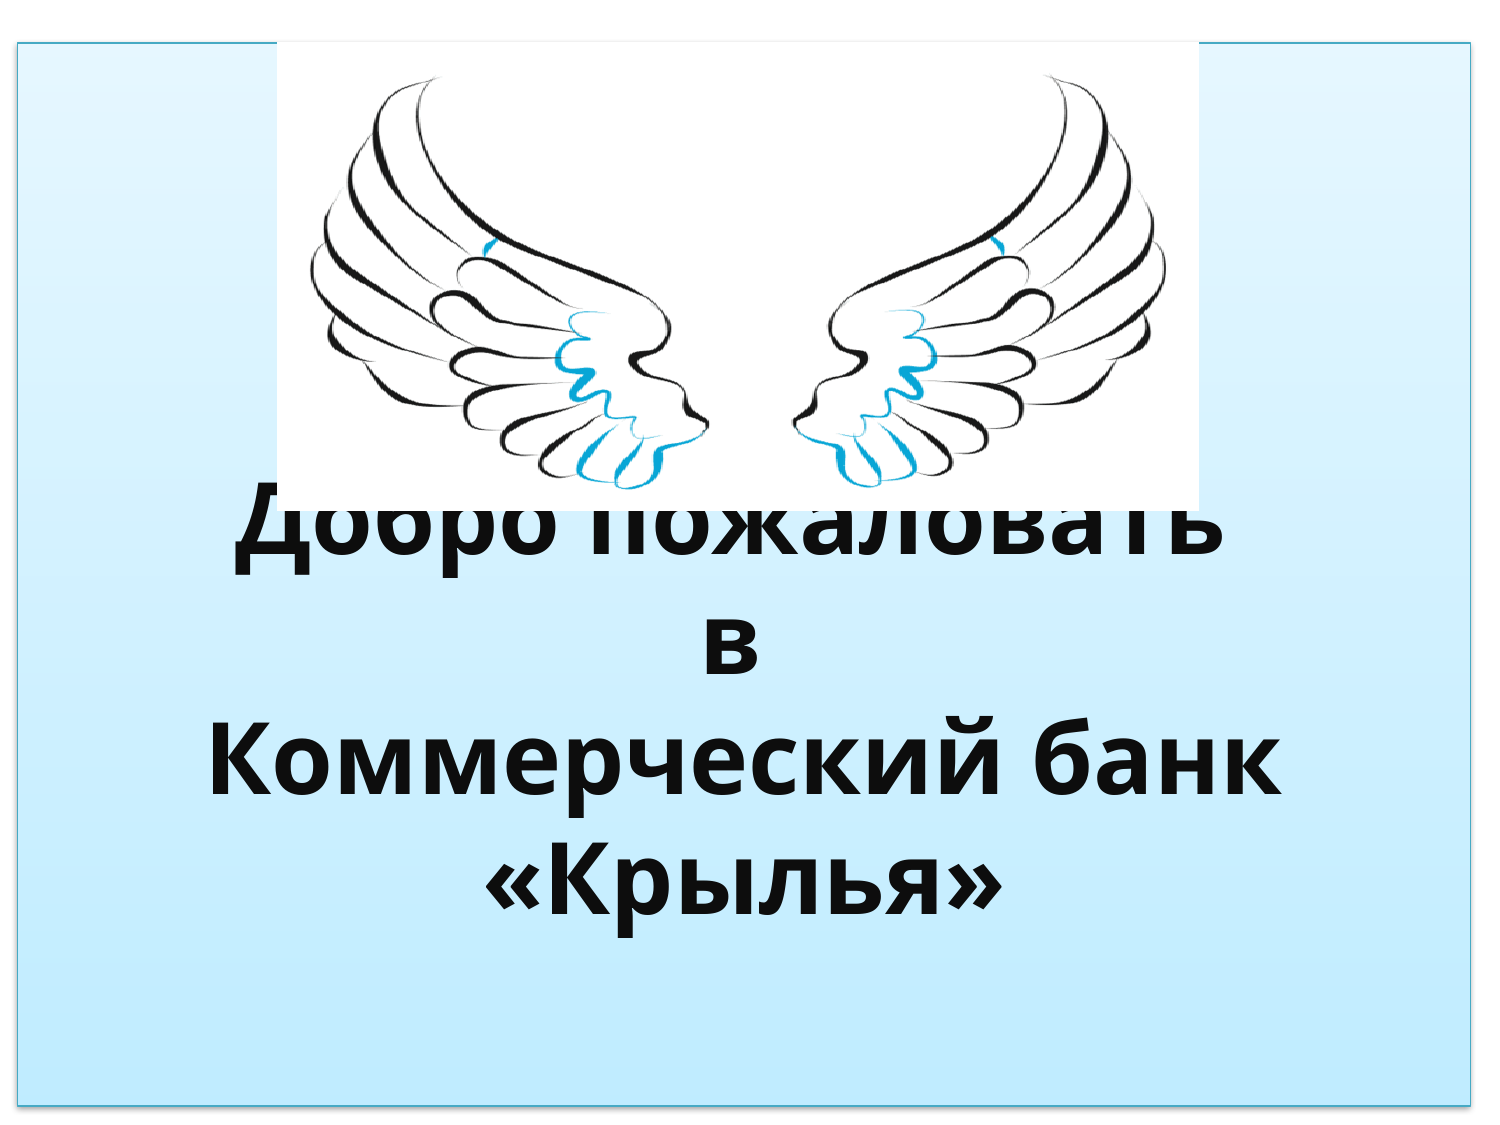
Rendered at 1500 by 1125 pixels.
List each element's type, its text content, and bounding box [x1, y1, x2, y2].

title Добро пожаловать в Коммерческий банк «Крылья» [17, 42, 1471, 1107]
picture [277, 42, 1200, 511]
